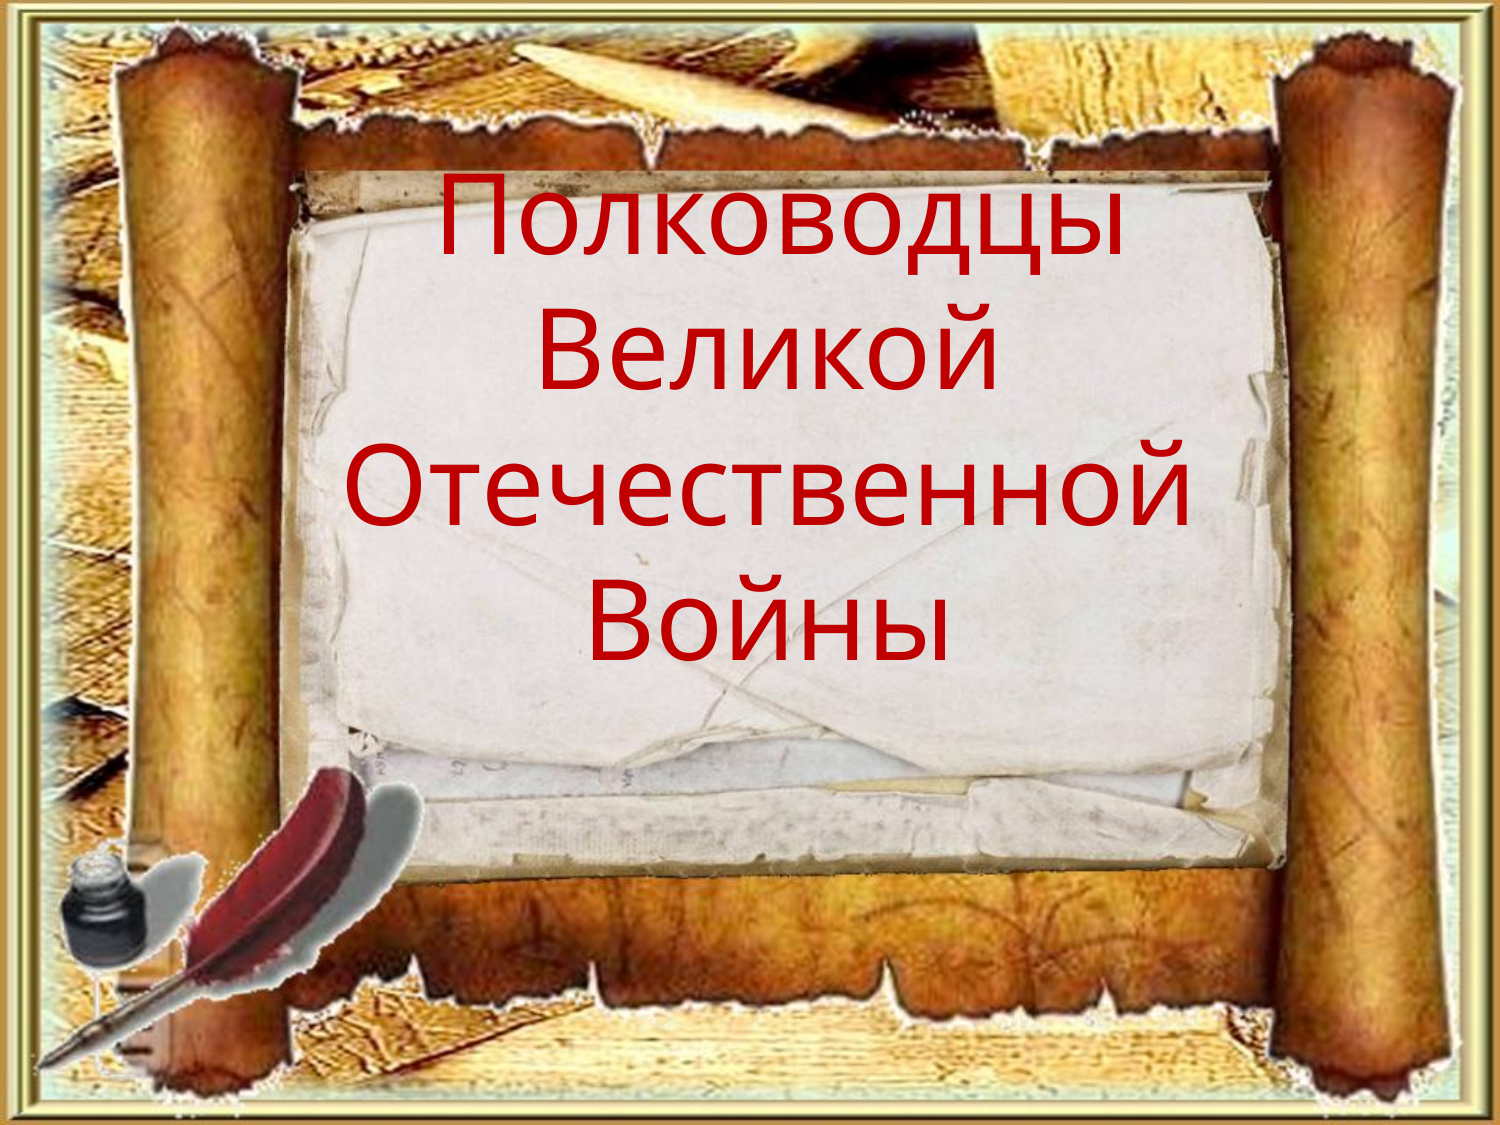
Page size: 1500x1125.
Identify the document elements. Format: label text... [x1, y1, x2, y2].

picture [0, 0, 1500, 1125]
title Полководцы Великой Отечественной Войны [287, 349, 1251, 476]
